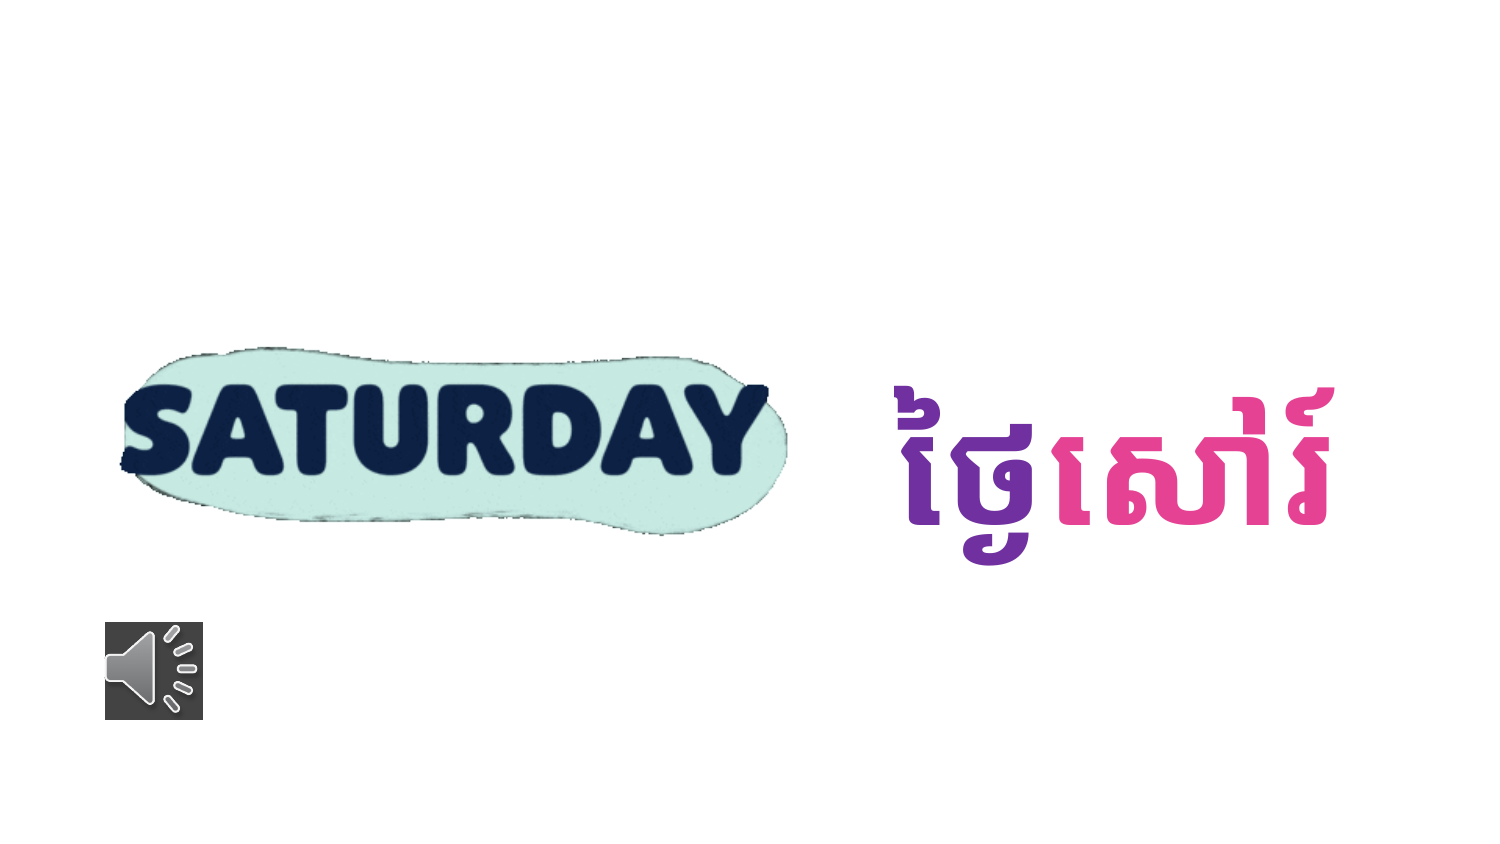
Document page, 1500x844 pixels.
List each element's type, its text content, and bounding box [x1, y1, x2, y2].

picture [76, 172, 827, 736]
text_box ថ្ងៃសៅរ៍ [830, 428, 1500, 556]
